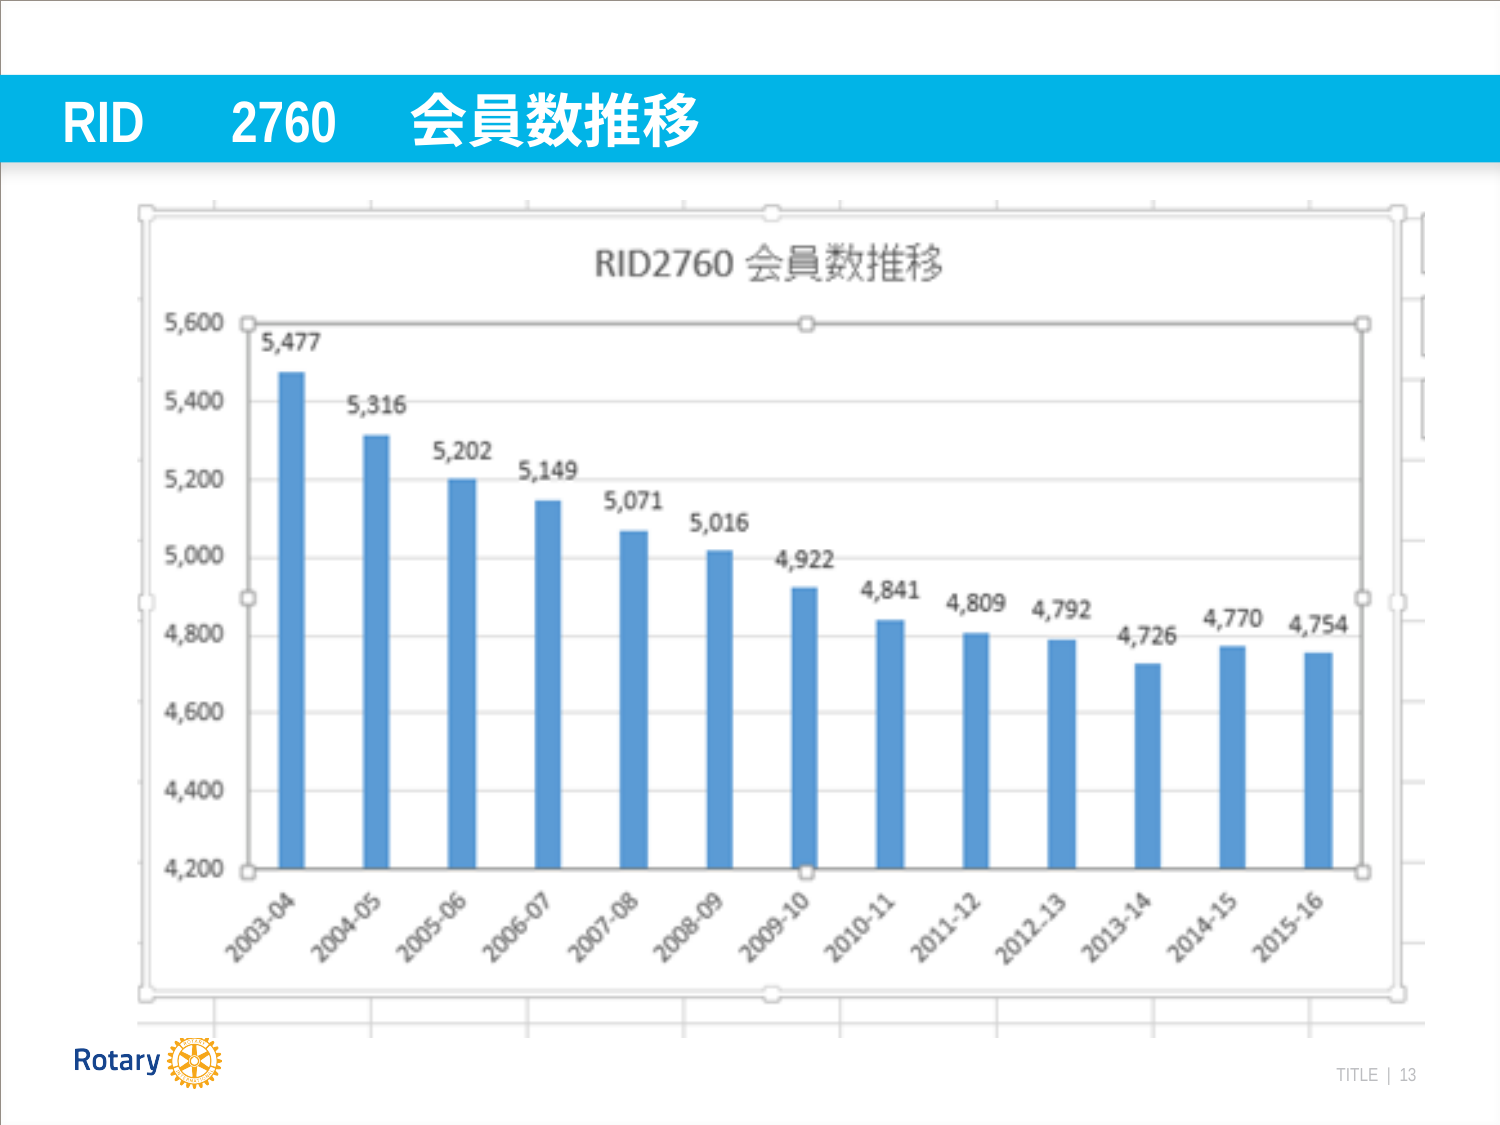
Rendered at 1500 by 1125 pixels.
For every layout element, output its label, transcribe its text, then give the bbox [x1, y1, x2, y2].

title RID 2760 会員数推移 [62, 75, 1500, 163]
picture [75, 1033, 222, 1089]
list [137, 199, 1426, 1038]
